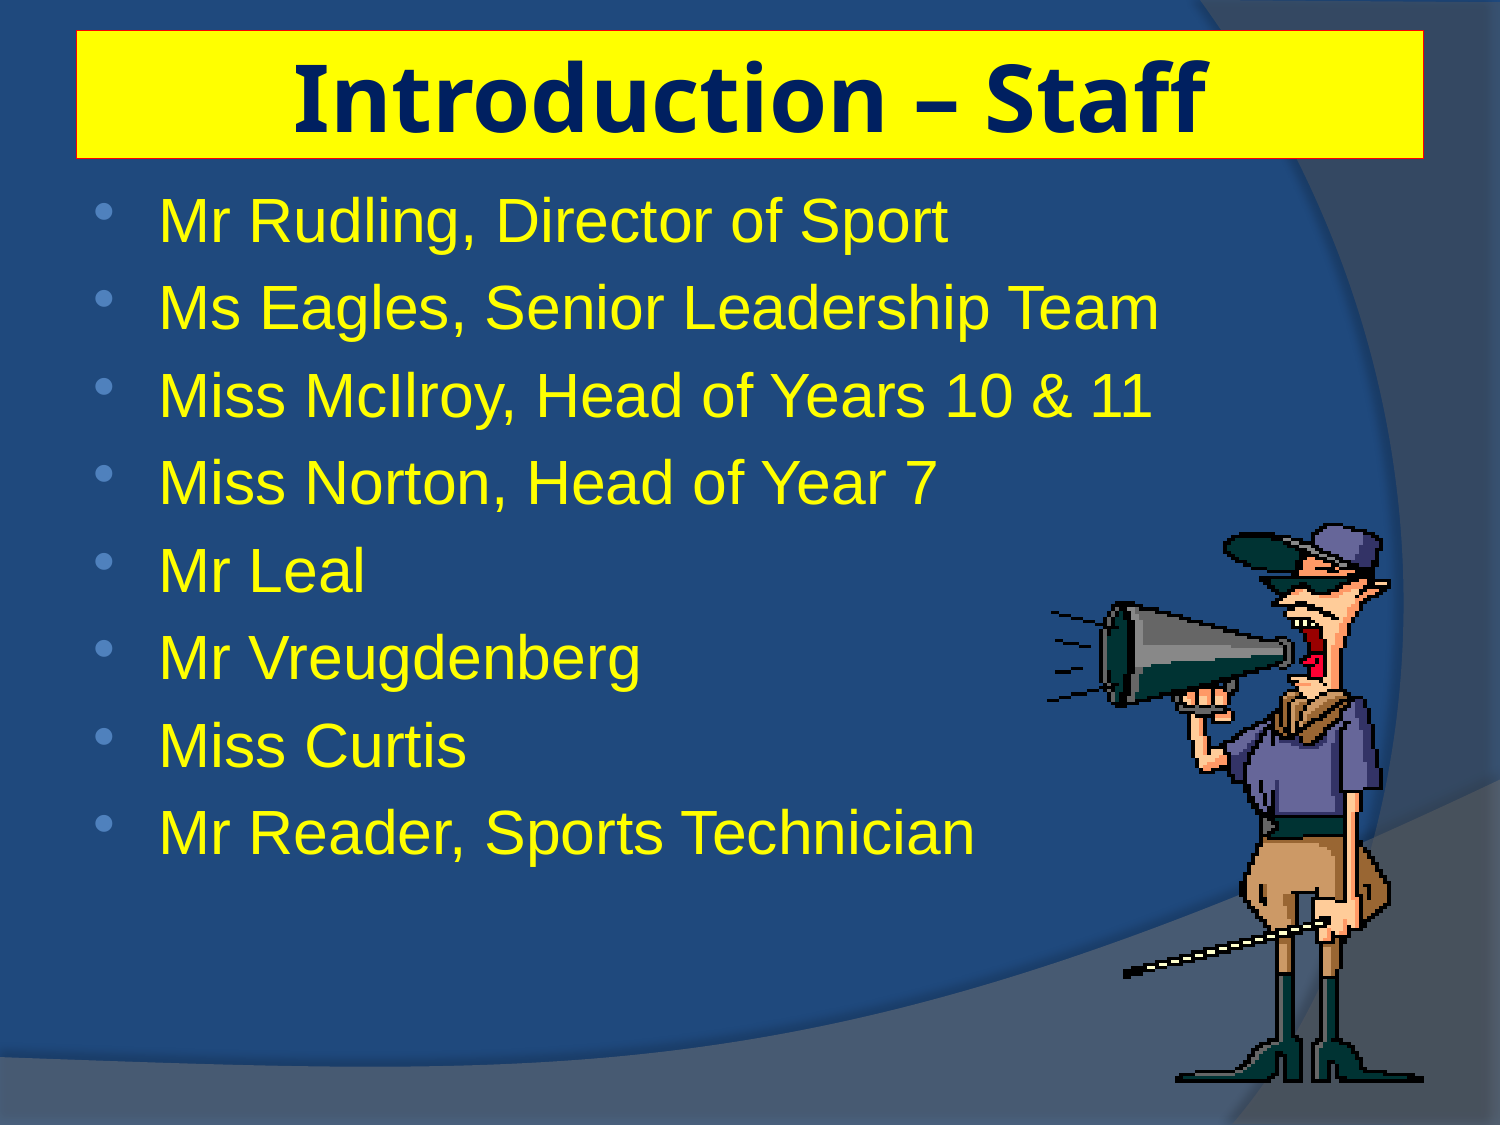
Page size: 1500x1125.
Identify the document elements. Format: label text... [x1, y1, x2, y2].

picture [1047, 523, 1424, 1083]
title Introduction – Staff [76, 30, 1424, 159]
list Mr Rudling, Director of Sport Ms Eagles, Senior Leadership Team Miss McIlroy, Head of Years 10 & 11 Miss Norton, Head of Year 7 Mr Leal Mr Vreugdenberg Miss Curtis Mr Reader, Sports Technician [75, 172, 1300, 1083]
